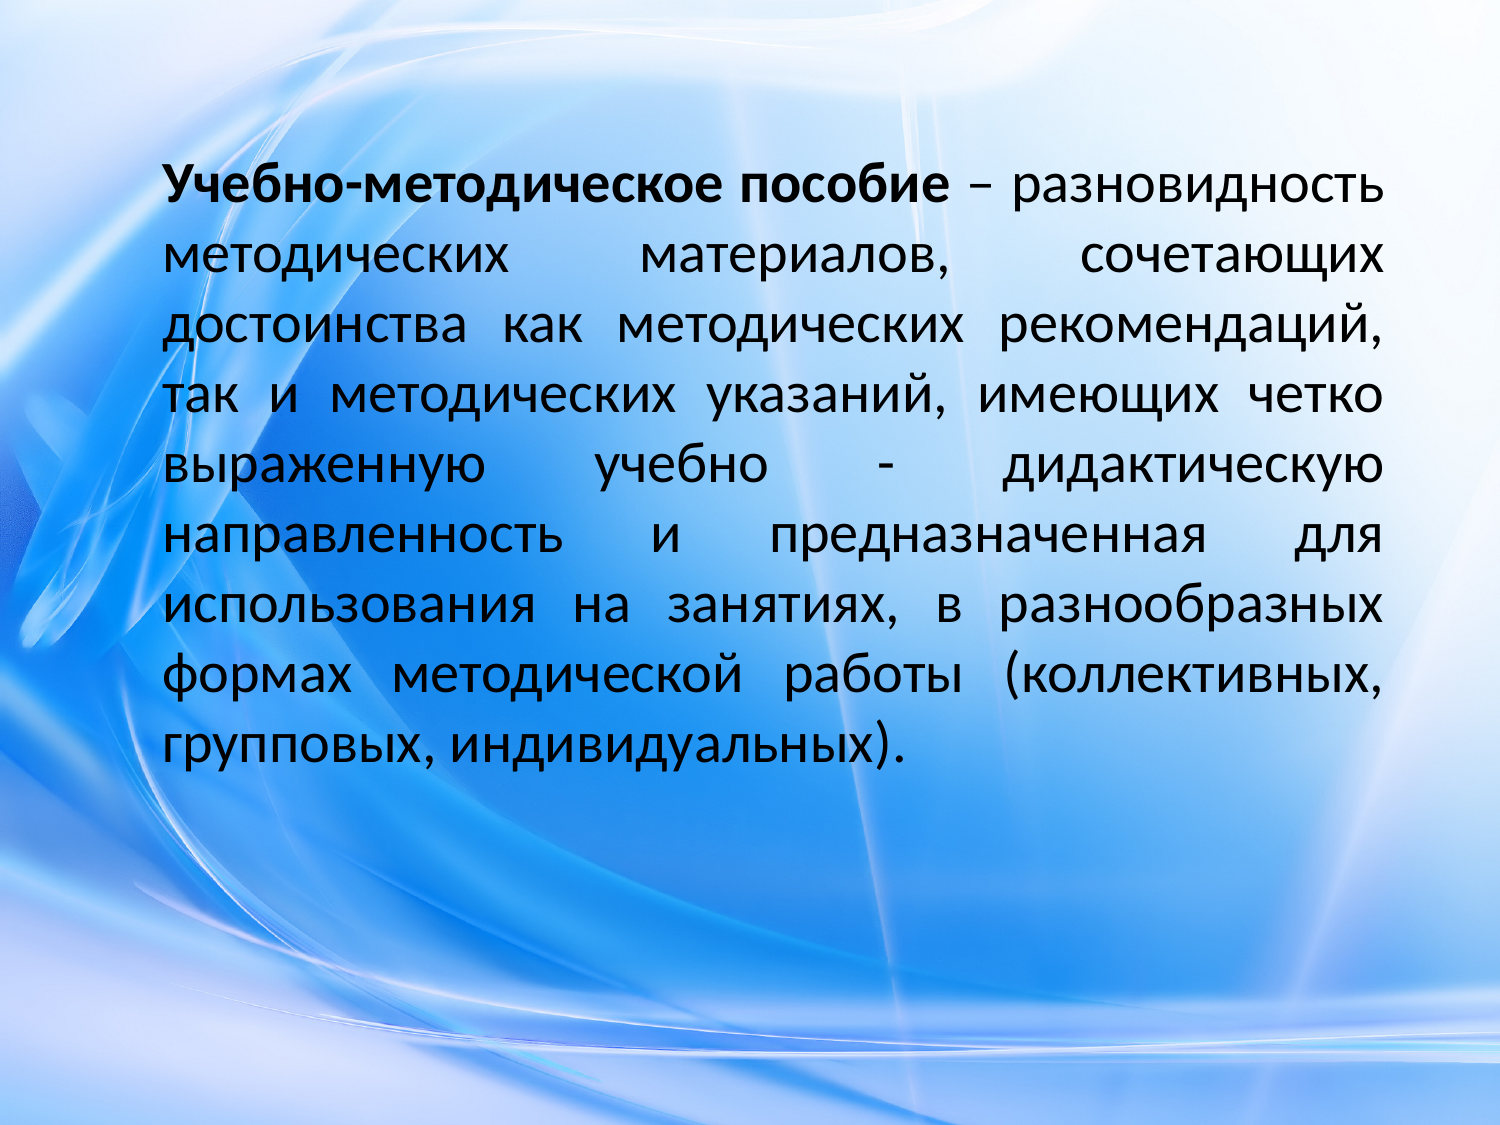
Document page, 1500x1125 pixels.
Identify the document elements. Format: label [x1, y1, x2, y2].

list [0, 0, 1500, 1125]
